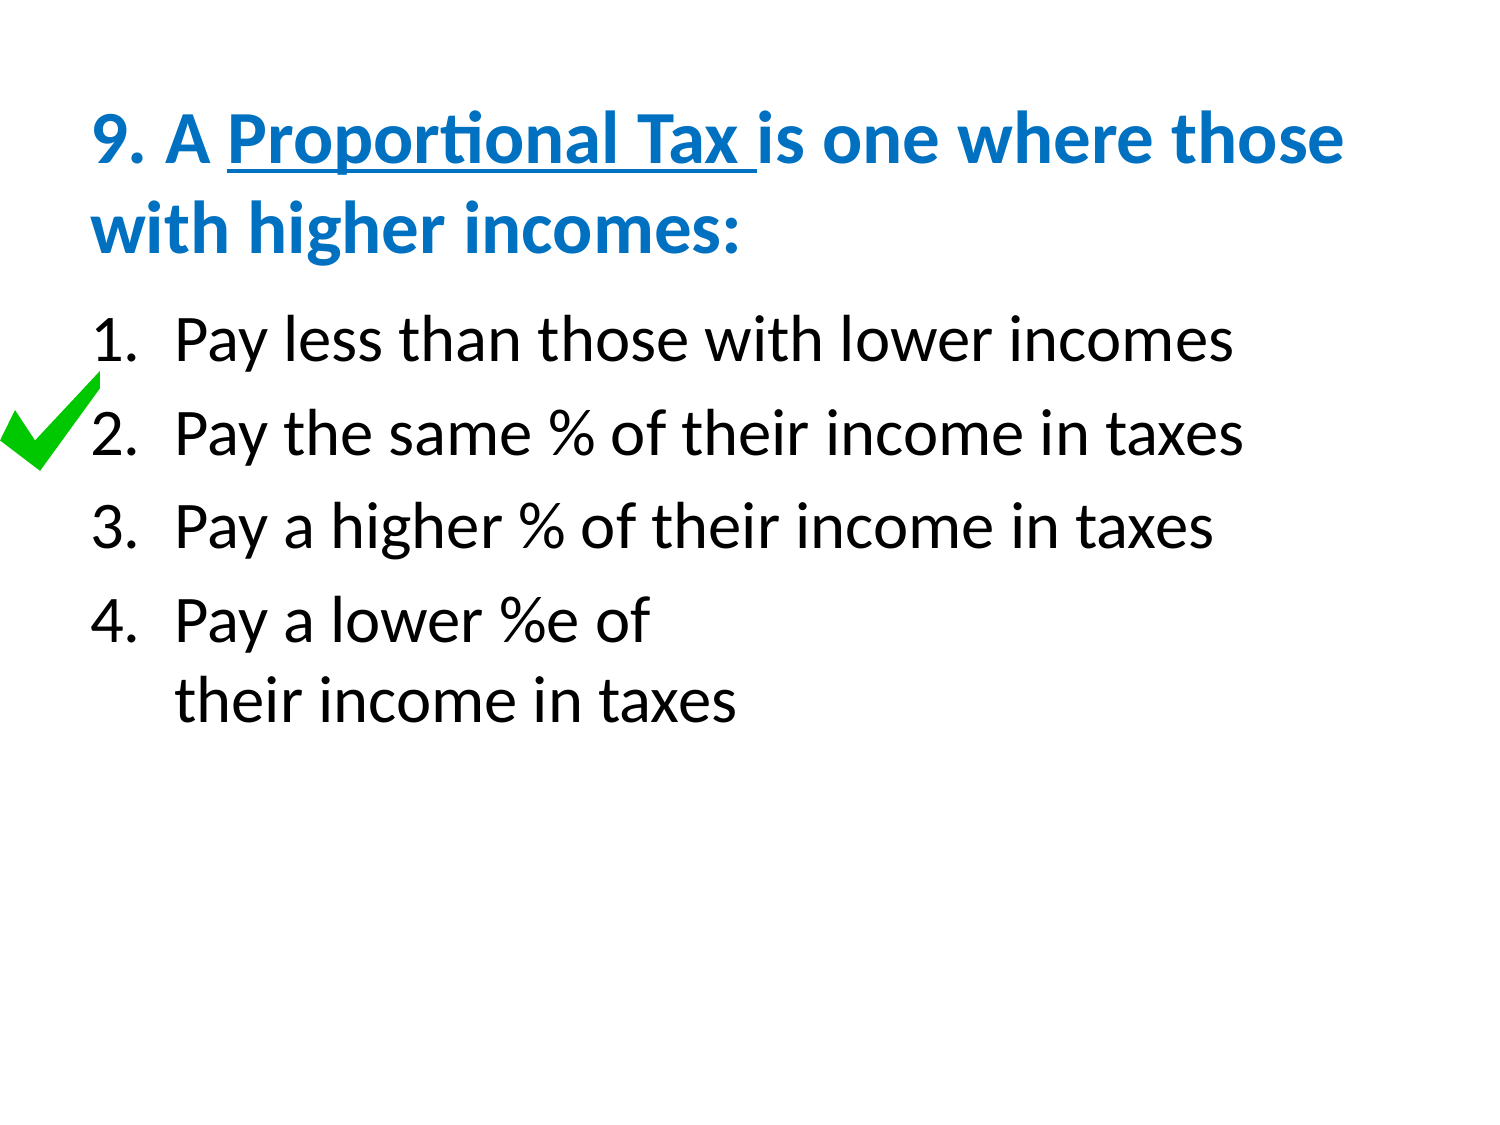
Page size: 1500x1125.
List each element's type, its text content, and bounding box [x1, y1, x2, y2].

list Pay less than those with lower incomes Pay the same % of their income in taxes Pay a higher % of their income in taxes Pay a lower %e of their income in taxes [75, 287, 1263, 1005]
title 9. A Proportional Tax is one where those with higher incomes: [75, 45, 1425, 313]
text_box [0, 368, 103, 473]
